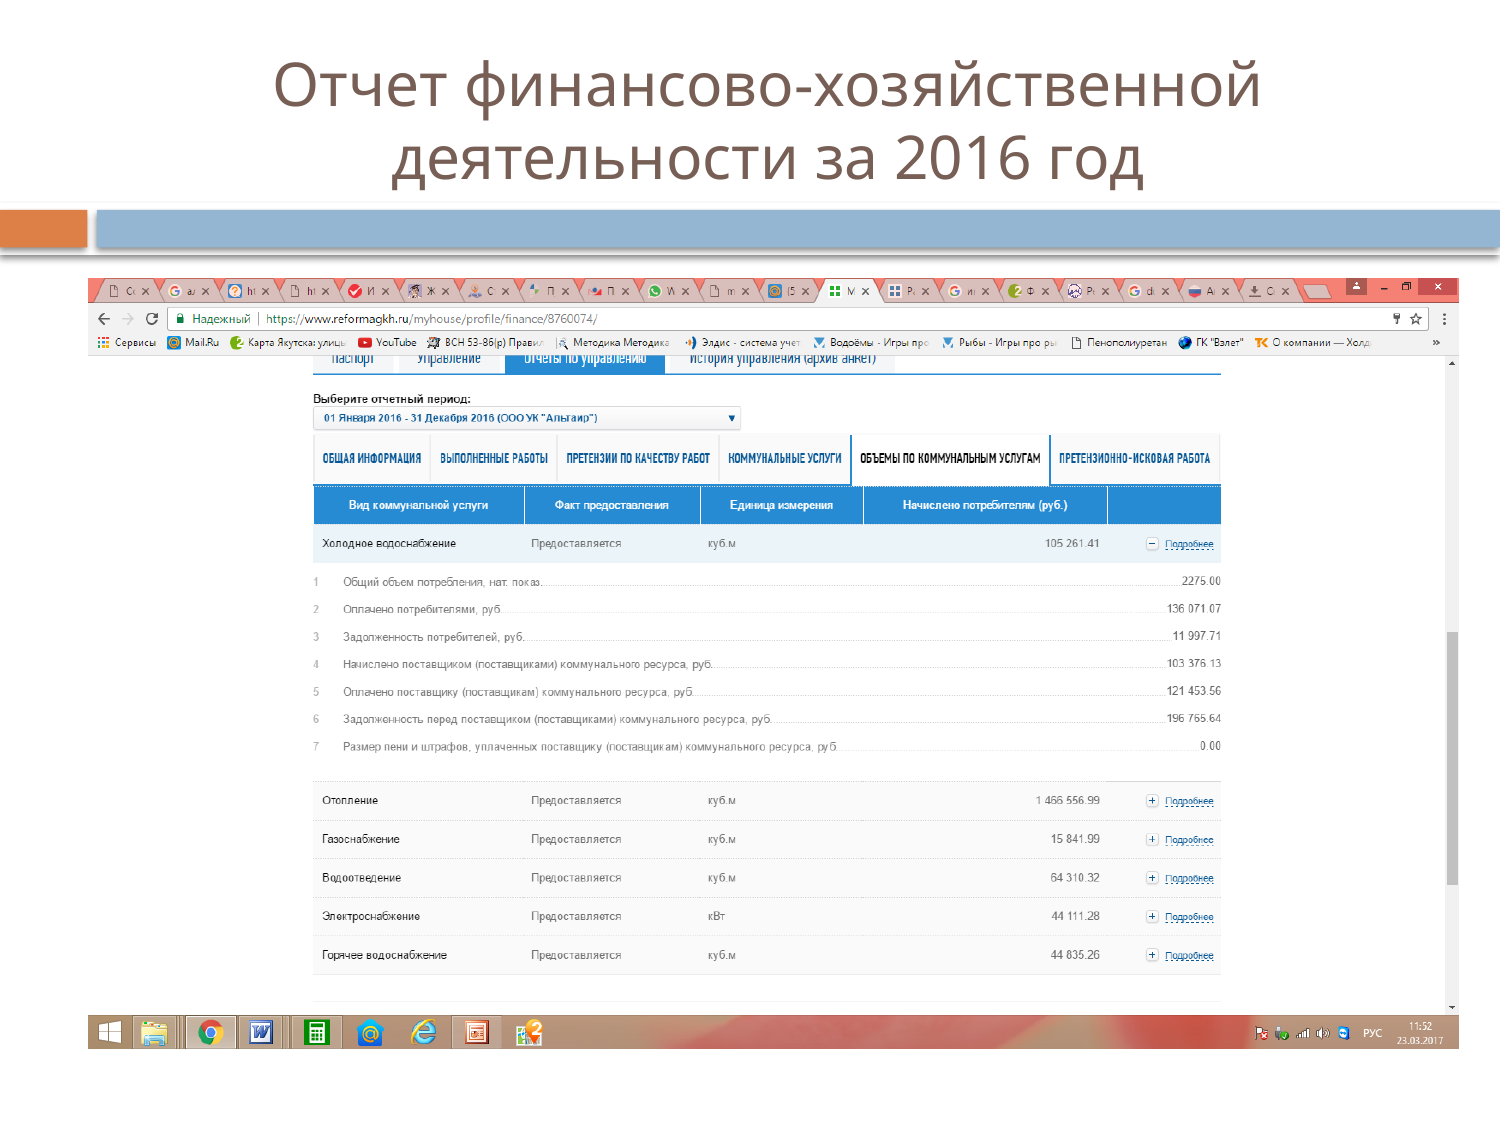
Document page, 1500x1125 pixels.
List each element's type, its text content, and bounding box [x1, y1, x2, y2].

picture [88, 278, 1459, 1050]
title Отчет финансово-хозяйственной деятельности за 2016 год [99, 37, 1438, 201]
